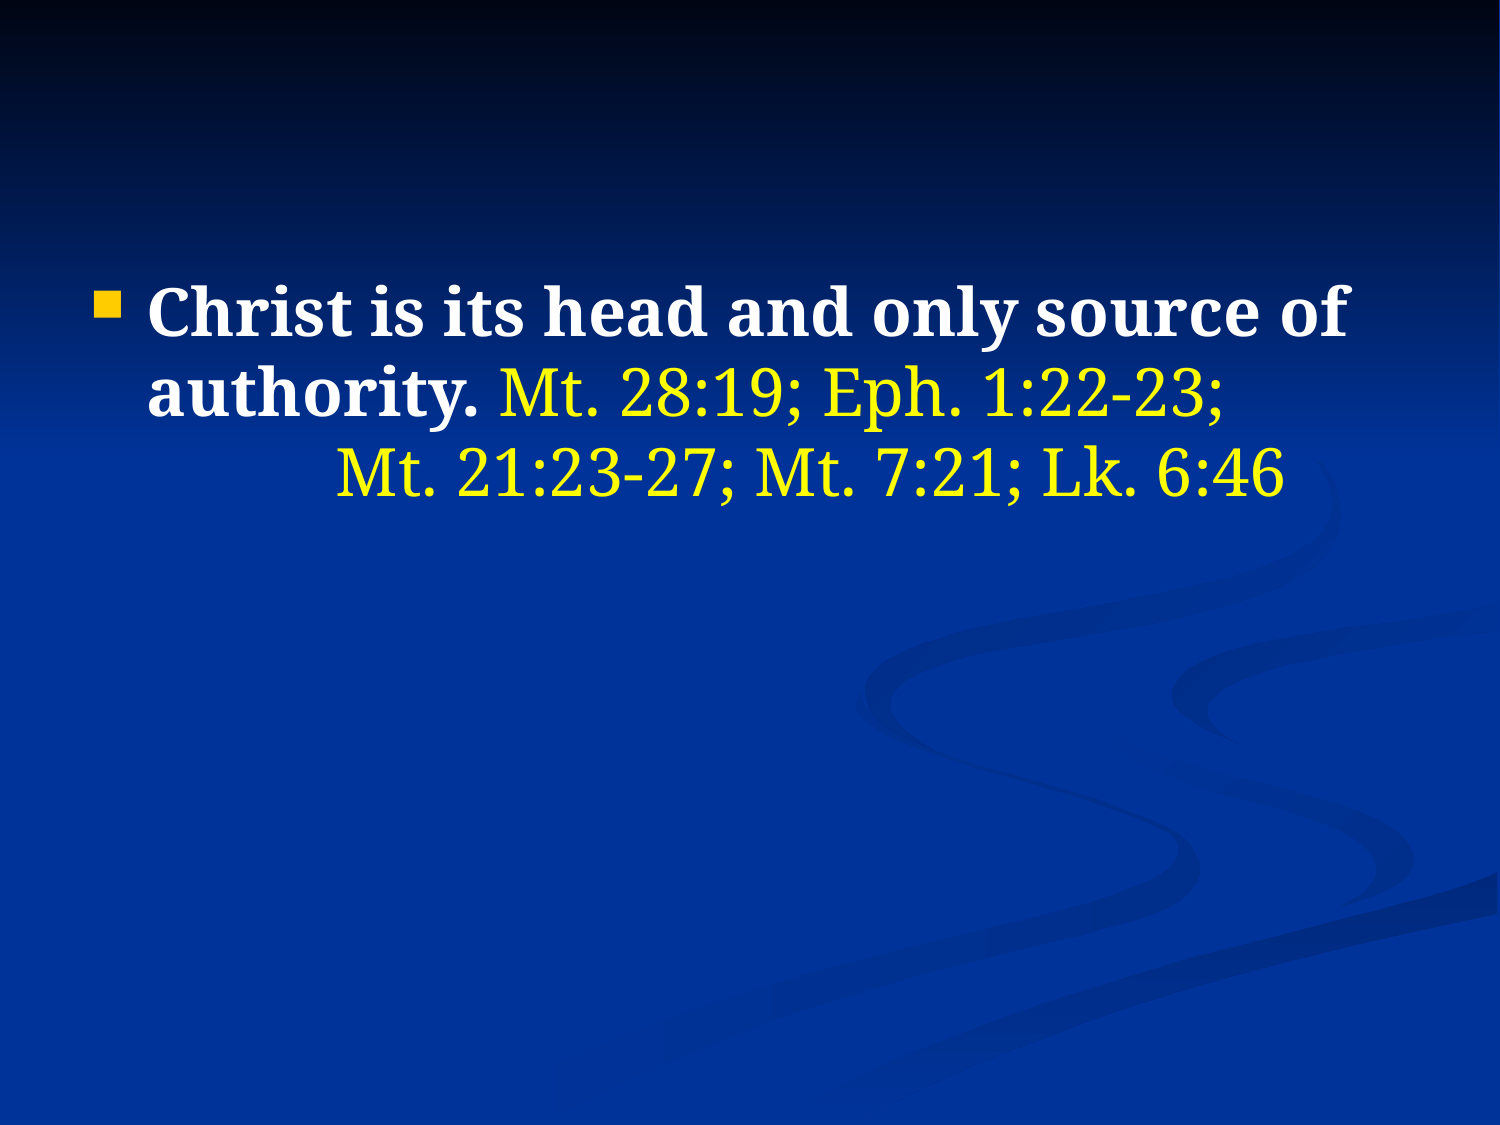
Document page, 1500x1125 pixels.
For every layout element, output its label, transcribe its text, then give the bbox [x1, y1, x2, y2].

list Christ is its head and only source of authority. Mt. 28:19; Eph. 1:22-23; Mt. 21:23-27; Mt. 7:21; Lk. 6:46 [74, 262, 1426, 1006]
